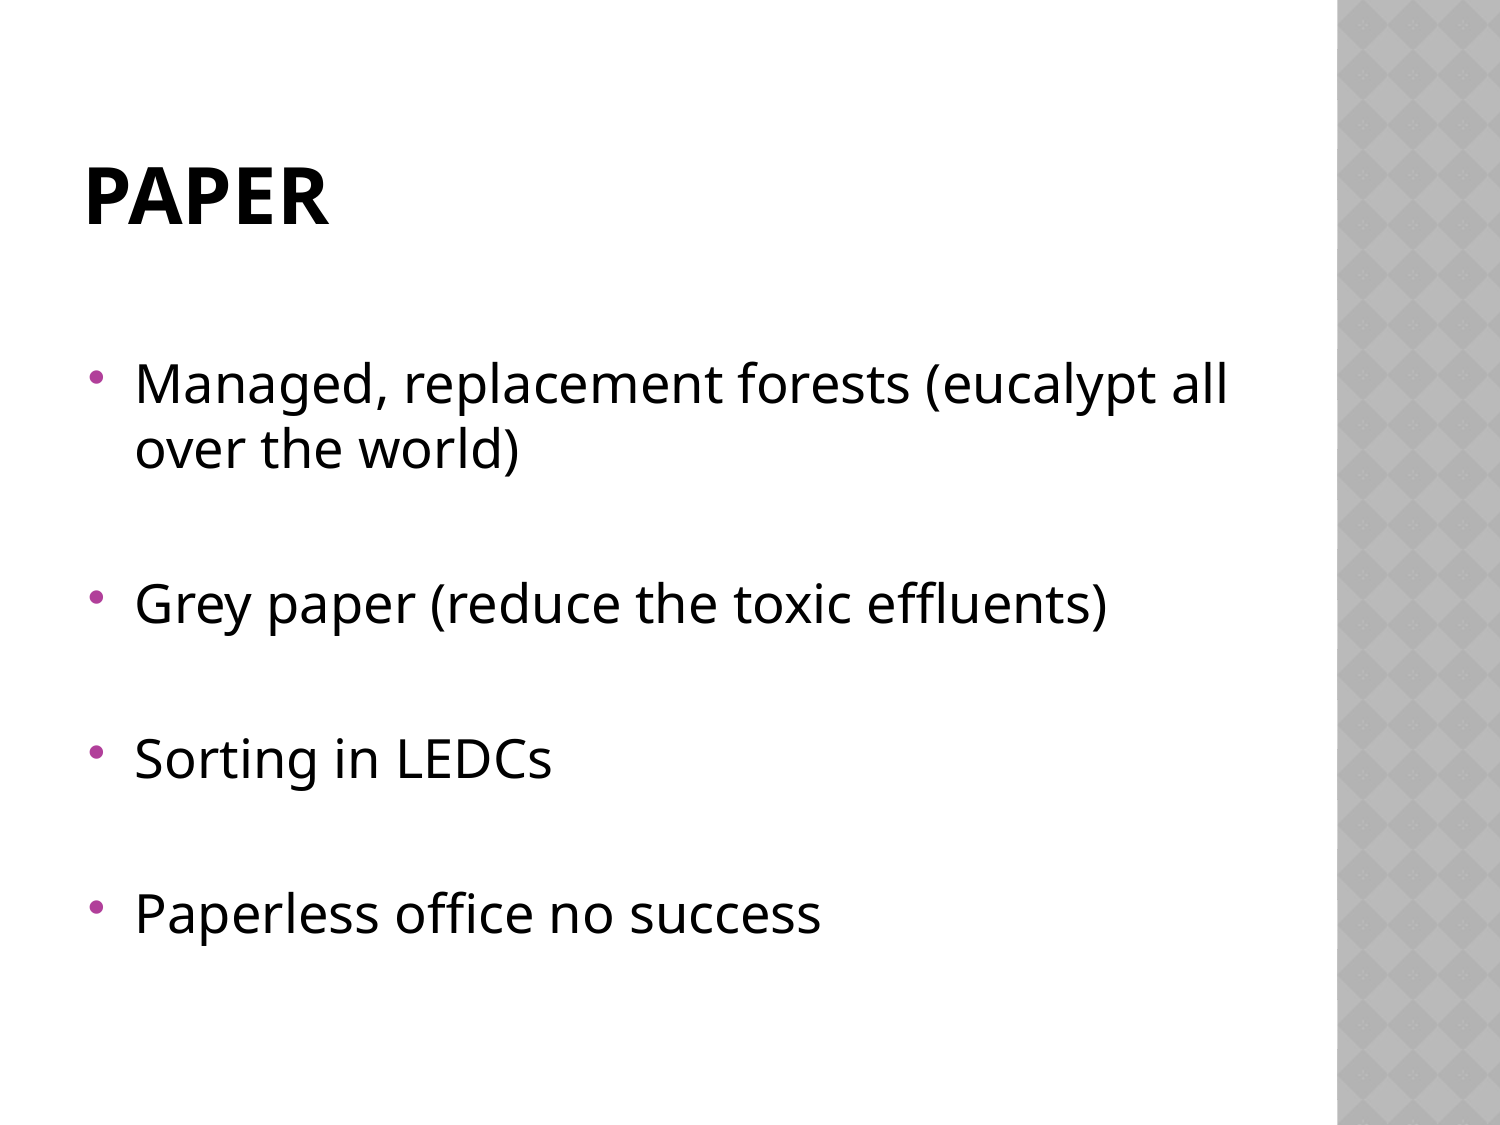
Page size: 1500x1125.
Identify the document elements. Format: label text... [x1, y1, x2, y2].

list Managed, replacement forests (eucalypt all over the world) Grey paper (reduce the toxic effluents) Sorting in LEDCs Paperless office no success [75, 264, 1263, 1059]
title Paper [75, 52, 1263, 240]
